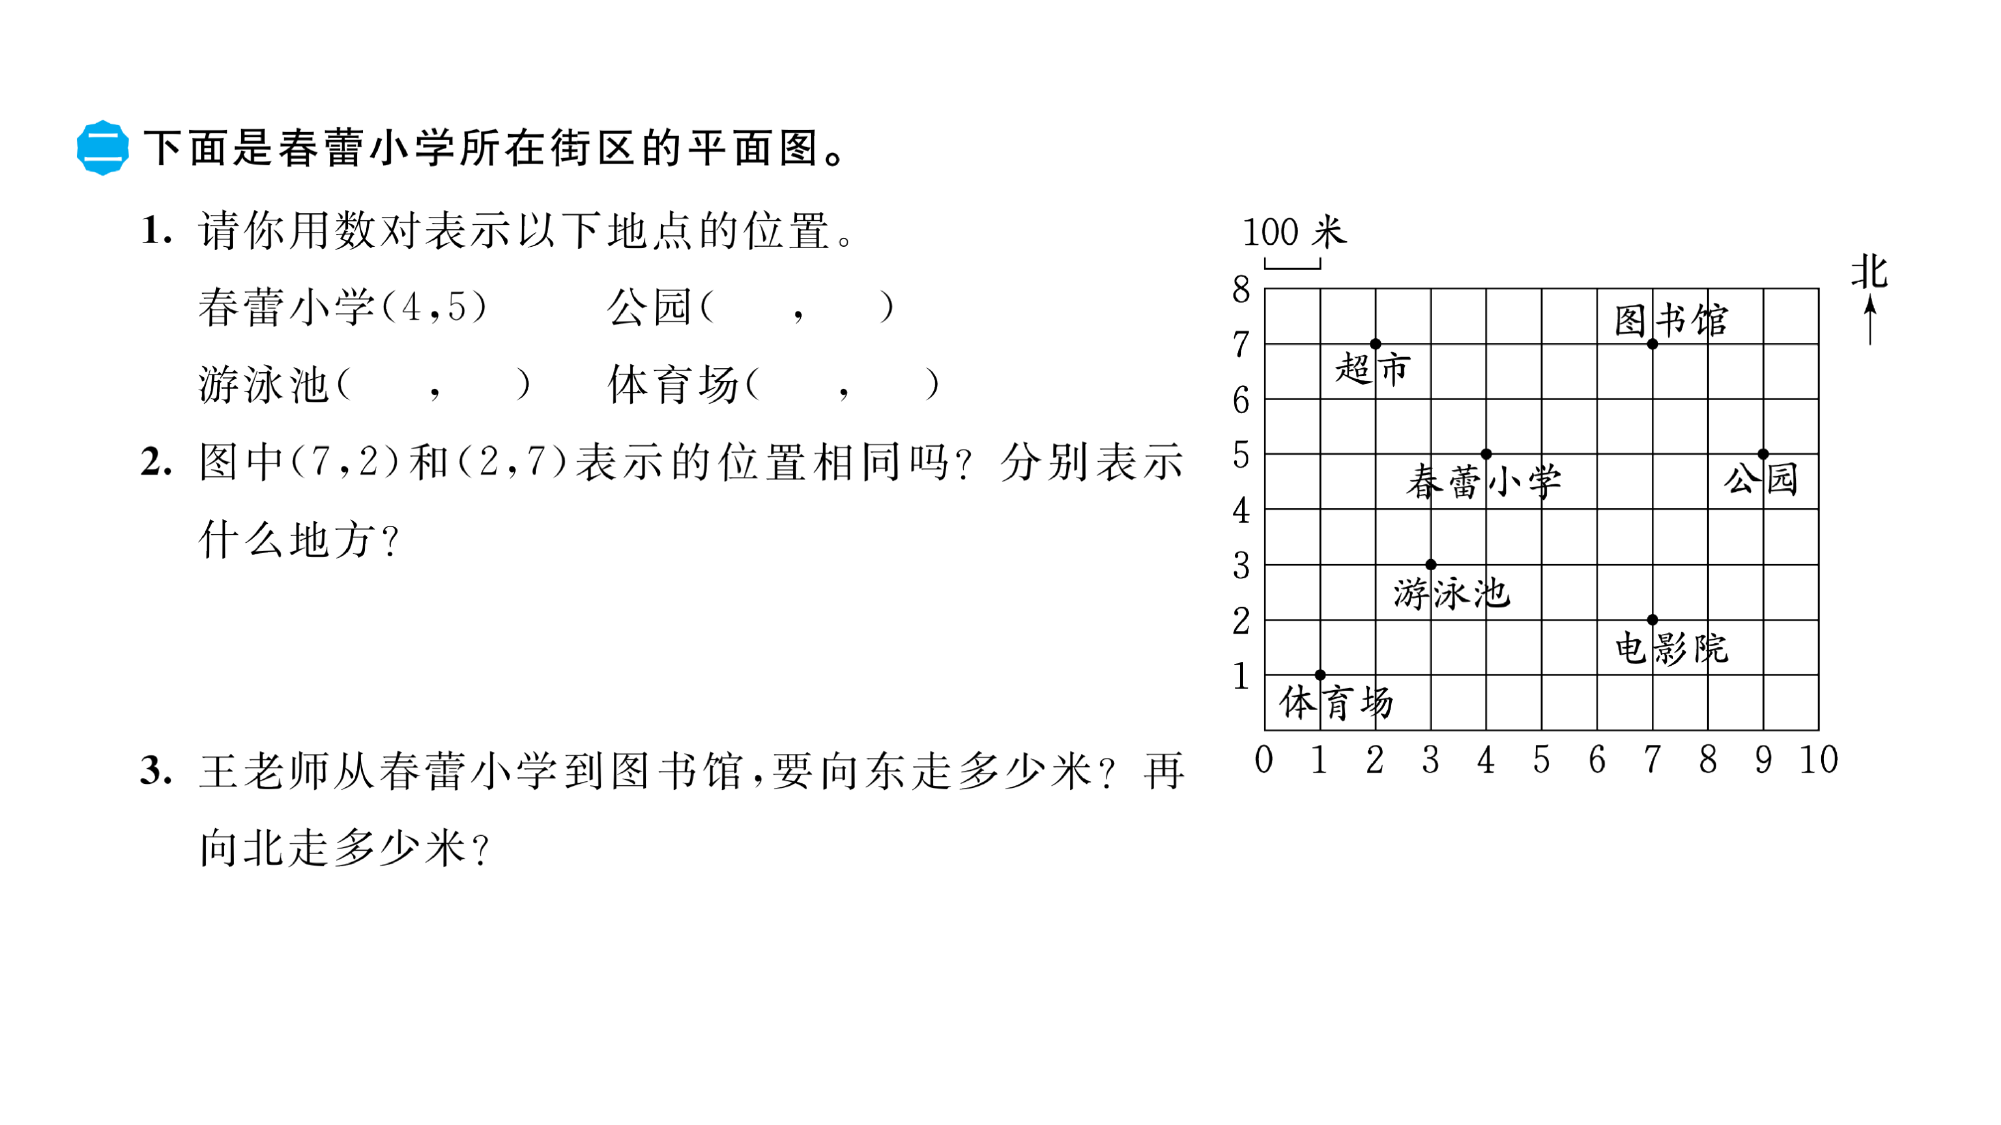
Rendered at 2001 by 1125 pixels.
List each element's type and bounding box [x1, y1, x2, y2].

picture [73, 99, 1964, 950]
